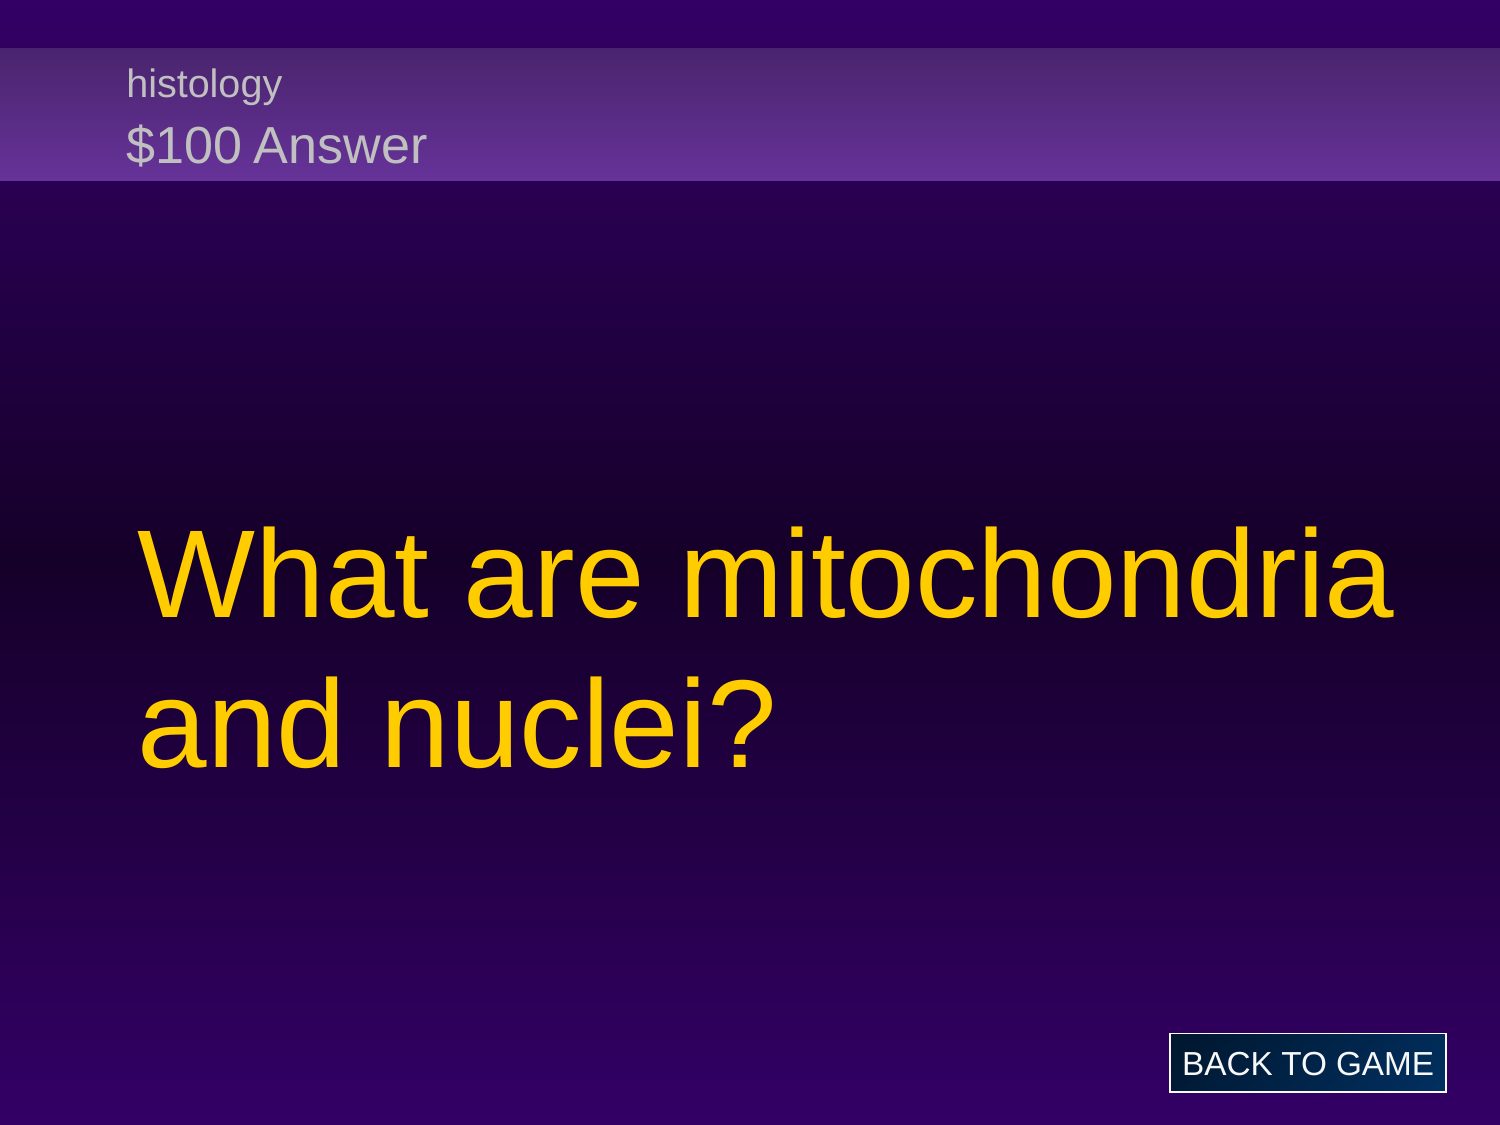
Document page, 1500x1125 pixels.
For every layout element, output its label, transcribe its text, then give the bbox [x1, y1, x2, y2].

list What are mitochondria and nuclei? [122, 213, 1419, 1072]
title histology $100 Answer [111, 46, 1475, 181]
text_box BACK TO GAME [1170, 1033, 1446, 1092]
